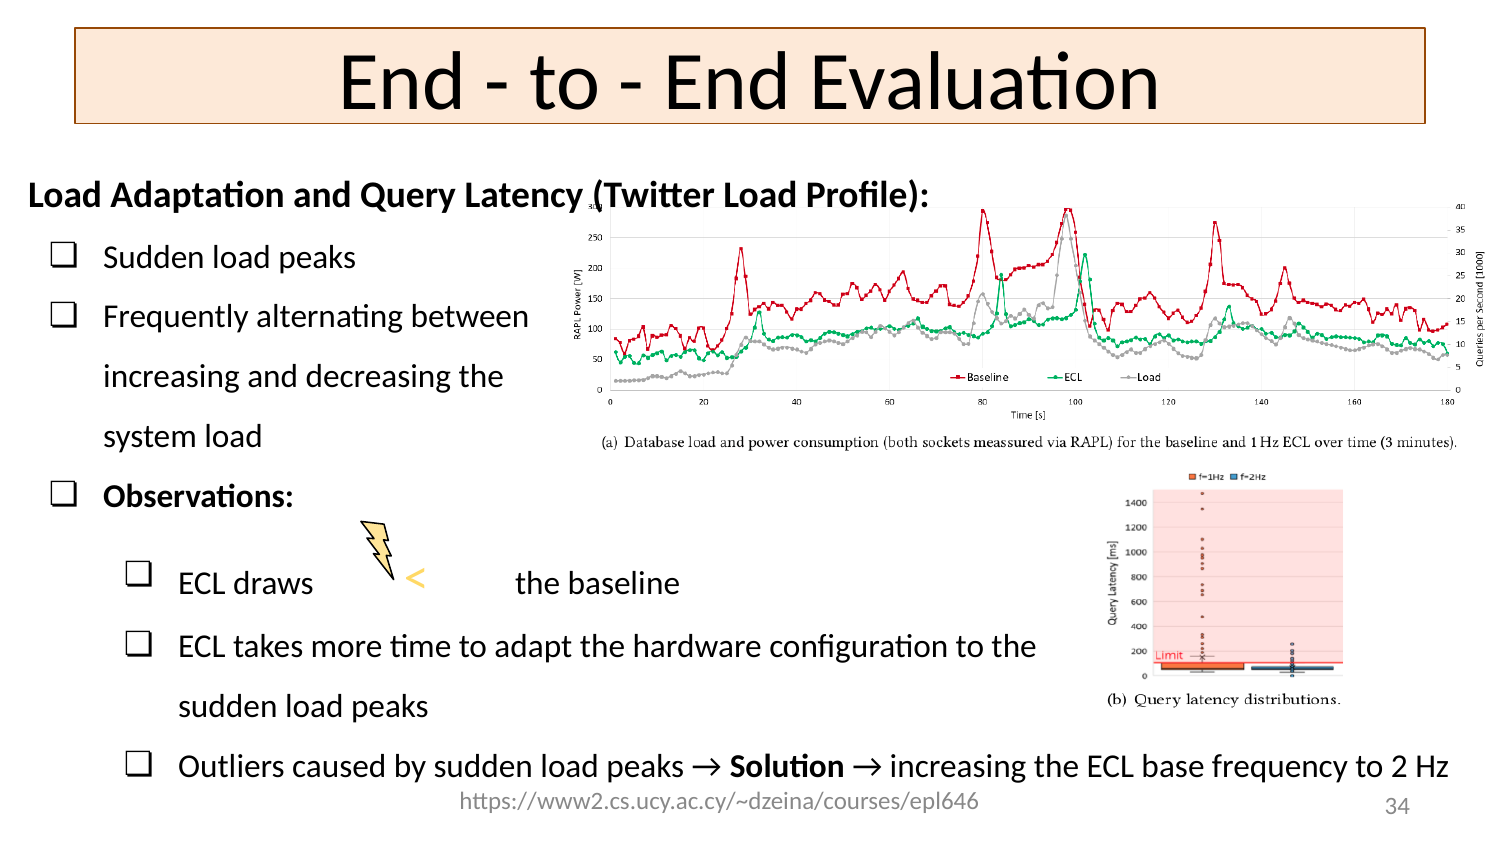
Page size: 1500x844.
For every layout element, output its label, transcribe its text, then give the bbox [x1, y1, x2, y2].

text_box https://www2.cs.ucy.ac.cy/~dzeina/courses/epl646 [75, 763, 1365, 837]
title End - to - End Evaluation [75, 27, 1425, 124]
list Load Adaptation and Query Latency (Twitter Load Profile): Sudden load peaks Frequently alternating between increasing and decreasing the system load Observations: ECL draws < the baseline ECL takes more time to adapt the hardware configuration to the sudden load peaks Outliers caused by sudden load peaks → Solution → increasing the ECL base frequency to 2 Hz [13, 139, 1500, 763]
picture [566, 190, 1490, 716]
slide_number ‹#› [1365, 782, 1425, 827]
text_box [360, 521, 394, 580]
